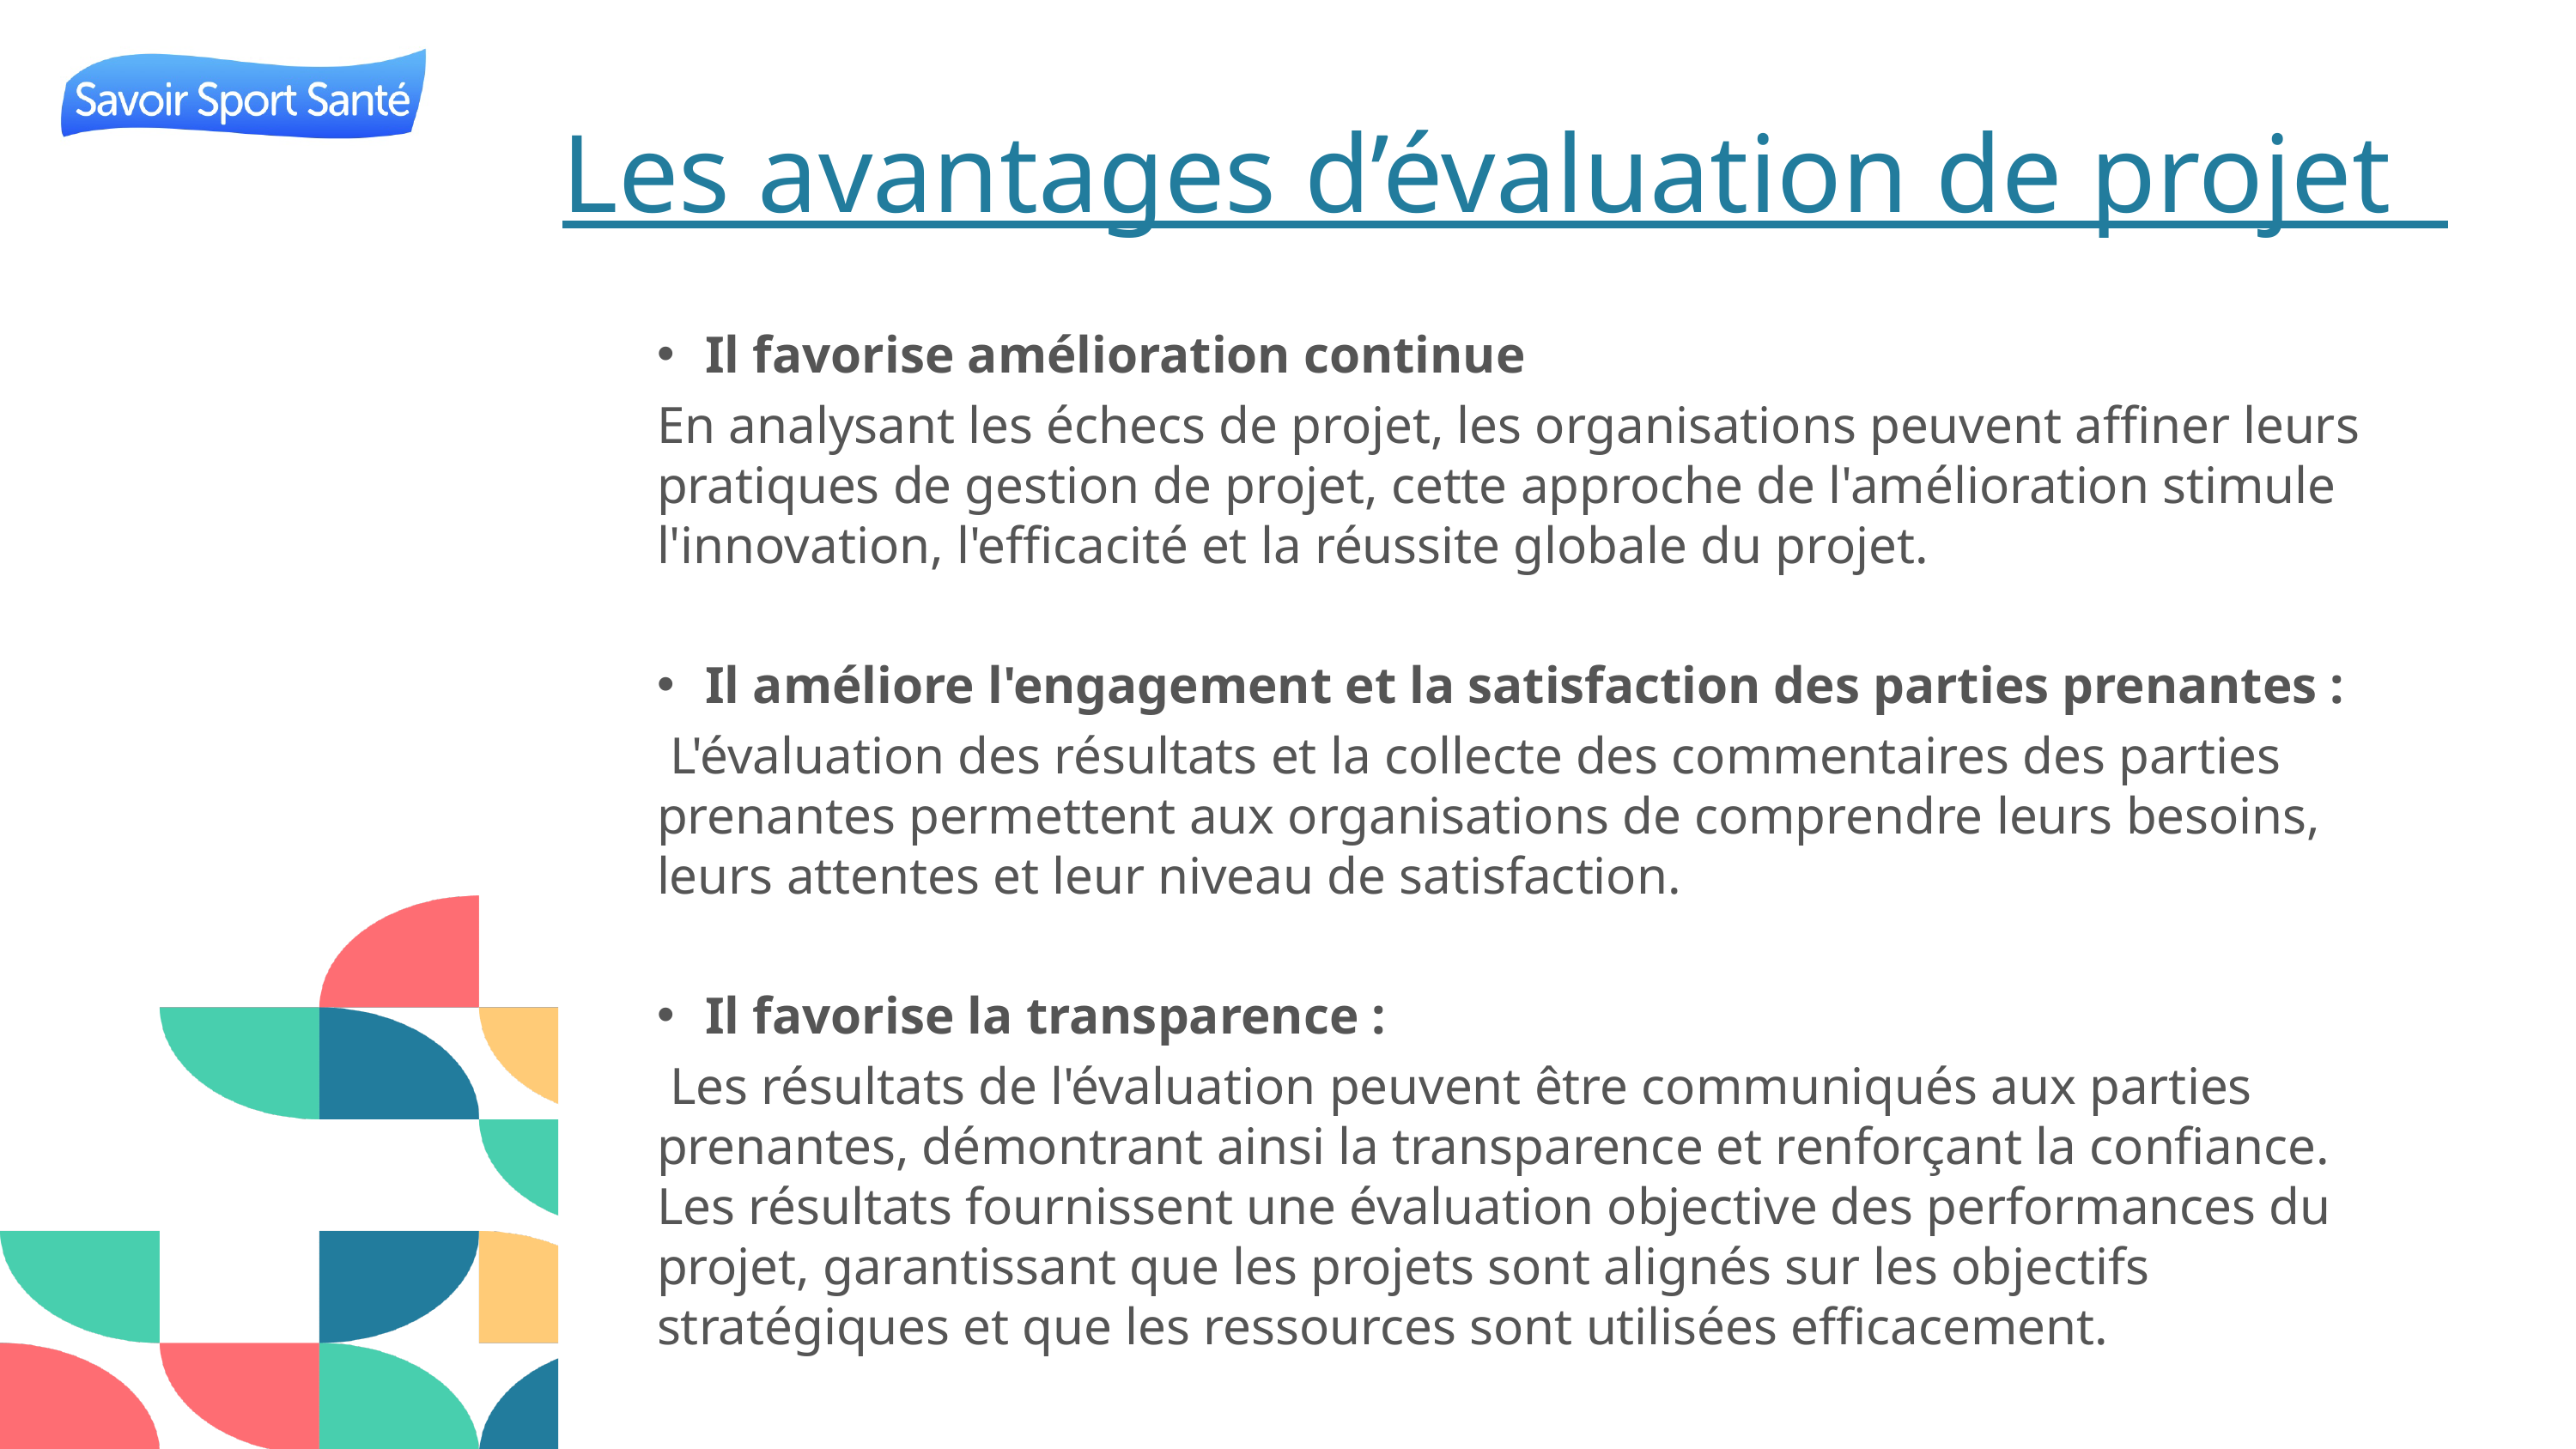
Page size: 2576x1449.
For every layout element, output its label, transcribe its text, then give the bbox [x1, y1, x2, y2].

text_box Les avantages d’évaluation de projet [542, 55, 2469, 234]
list Il favorise amélioration continue En analysant les échecs de projet, les organisations peuvent affiner leurs pratiques de gestion de projet, cette approche de l'amélioration stimule l'innovation, l'efficacité et la réussite globale du projet. Il améliore l'engagement et la satisfaction des parties prenantes : L'évaluation des résultats et la collecte des commentaires des parties prenantes permettent aux organisations de comprendre leurs besoins, leurs attentes et leur niveau de satisfaction. Il favorise la transparence : Les résultats de l'évaluation peuvent être communiqués aux parties prenantes, démontrant ainsi la transparence et renforçant la confiance. Les résultats fournissent une évaluation objective des performances du projet, garantissant que les projets sont alignés sur les objectifs stratégiques et que les ressources sont utilisées efficacement. [644, 316, 2426, 1175]
text_box [0, 895, 559, 1449]
picture [0, 0, 471, 191]
